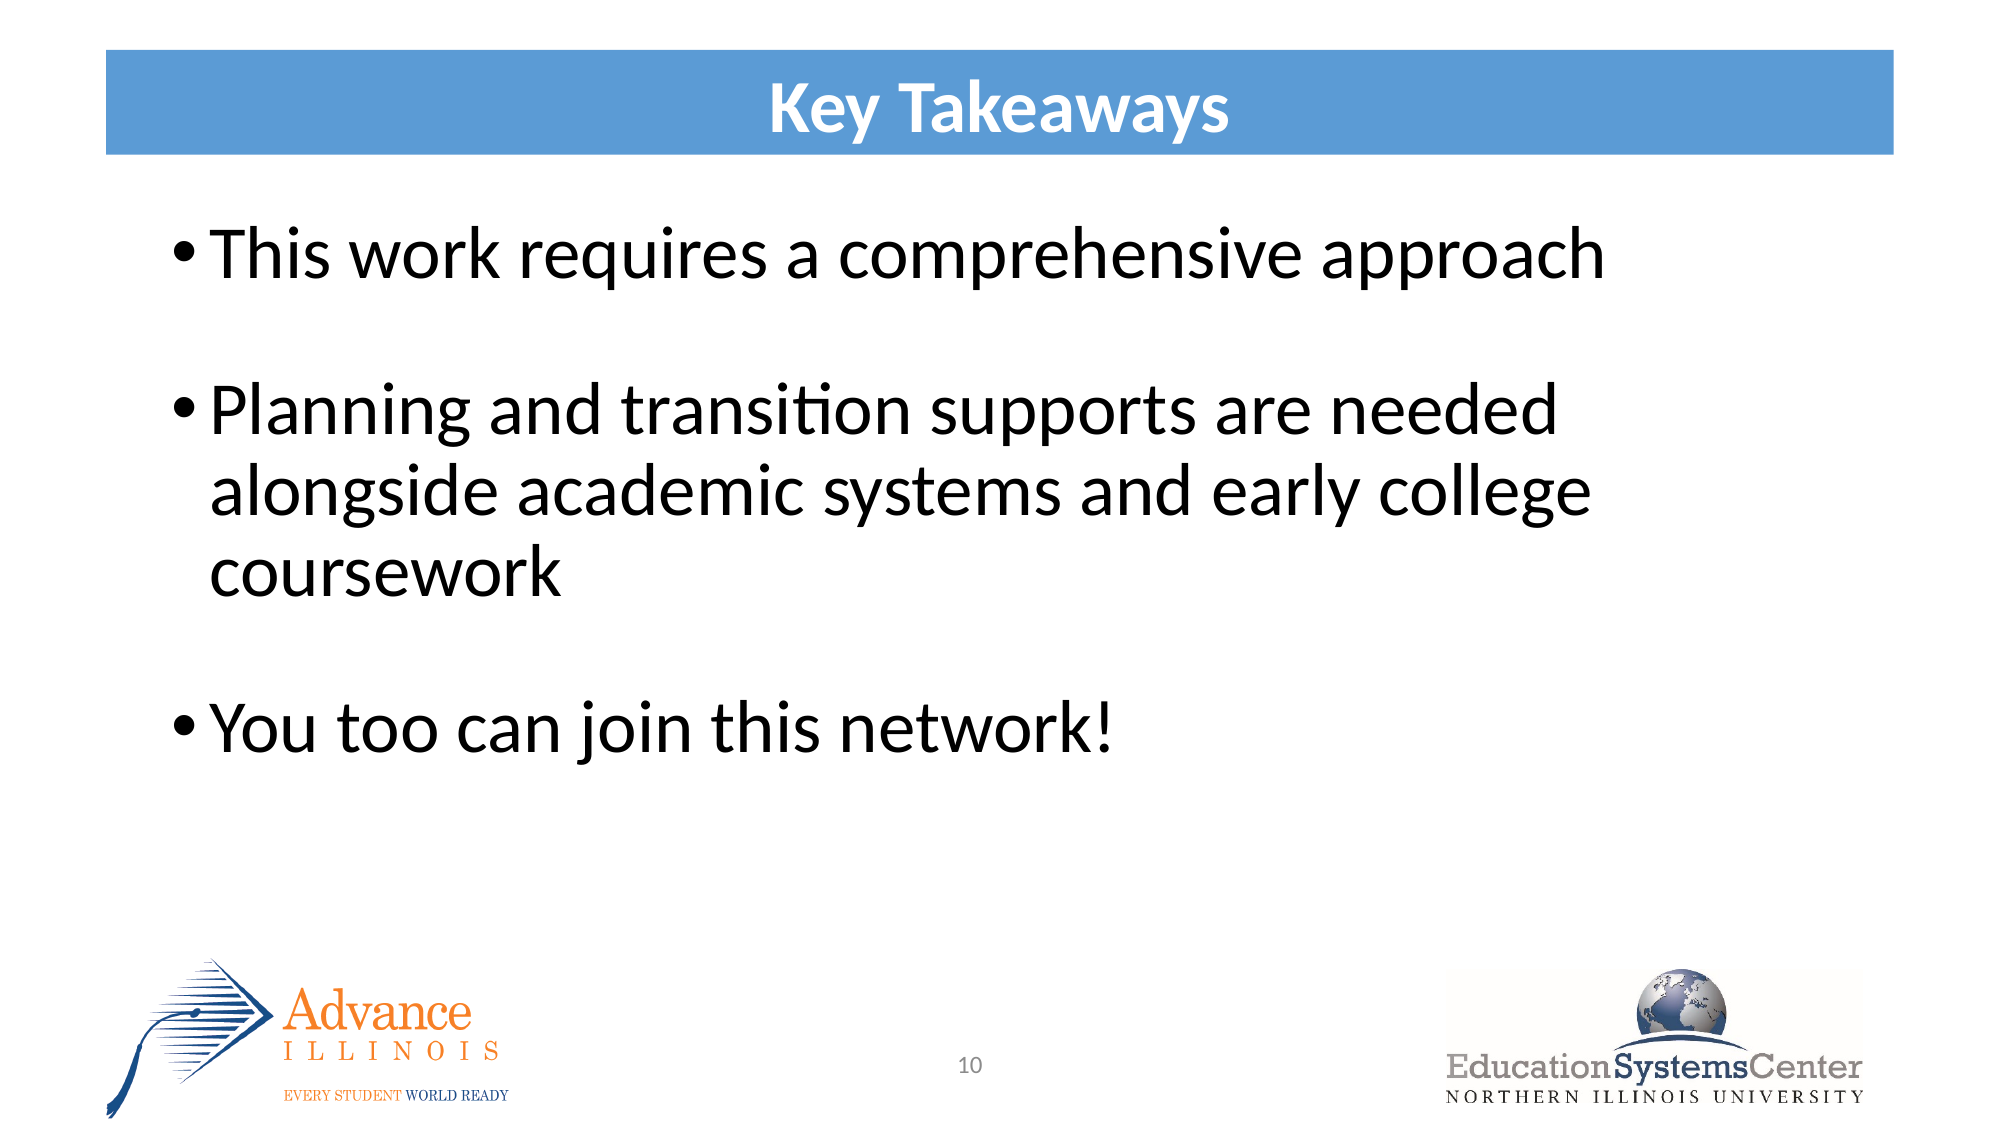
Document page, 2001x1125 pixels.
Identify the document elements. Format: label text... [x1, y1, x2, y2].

list This work requires a comprehensive approach Planning and transition supports are needed alongside academic systems and early college coursework You too can join this network! [156, 206, 1863, 961]
text_box Key Takeaways [106, 49, 1894, 155]
picture [1446, 969, 1863, 1103]
slide_number 10 [744, 1033, 1195, 1094]
